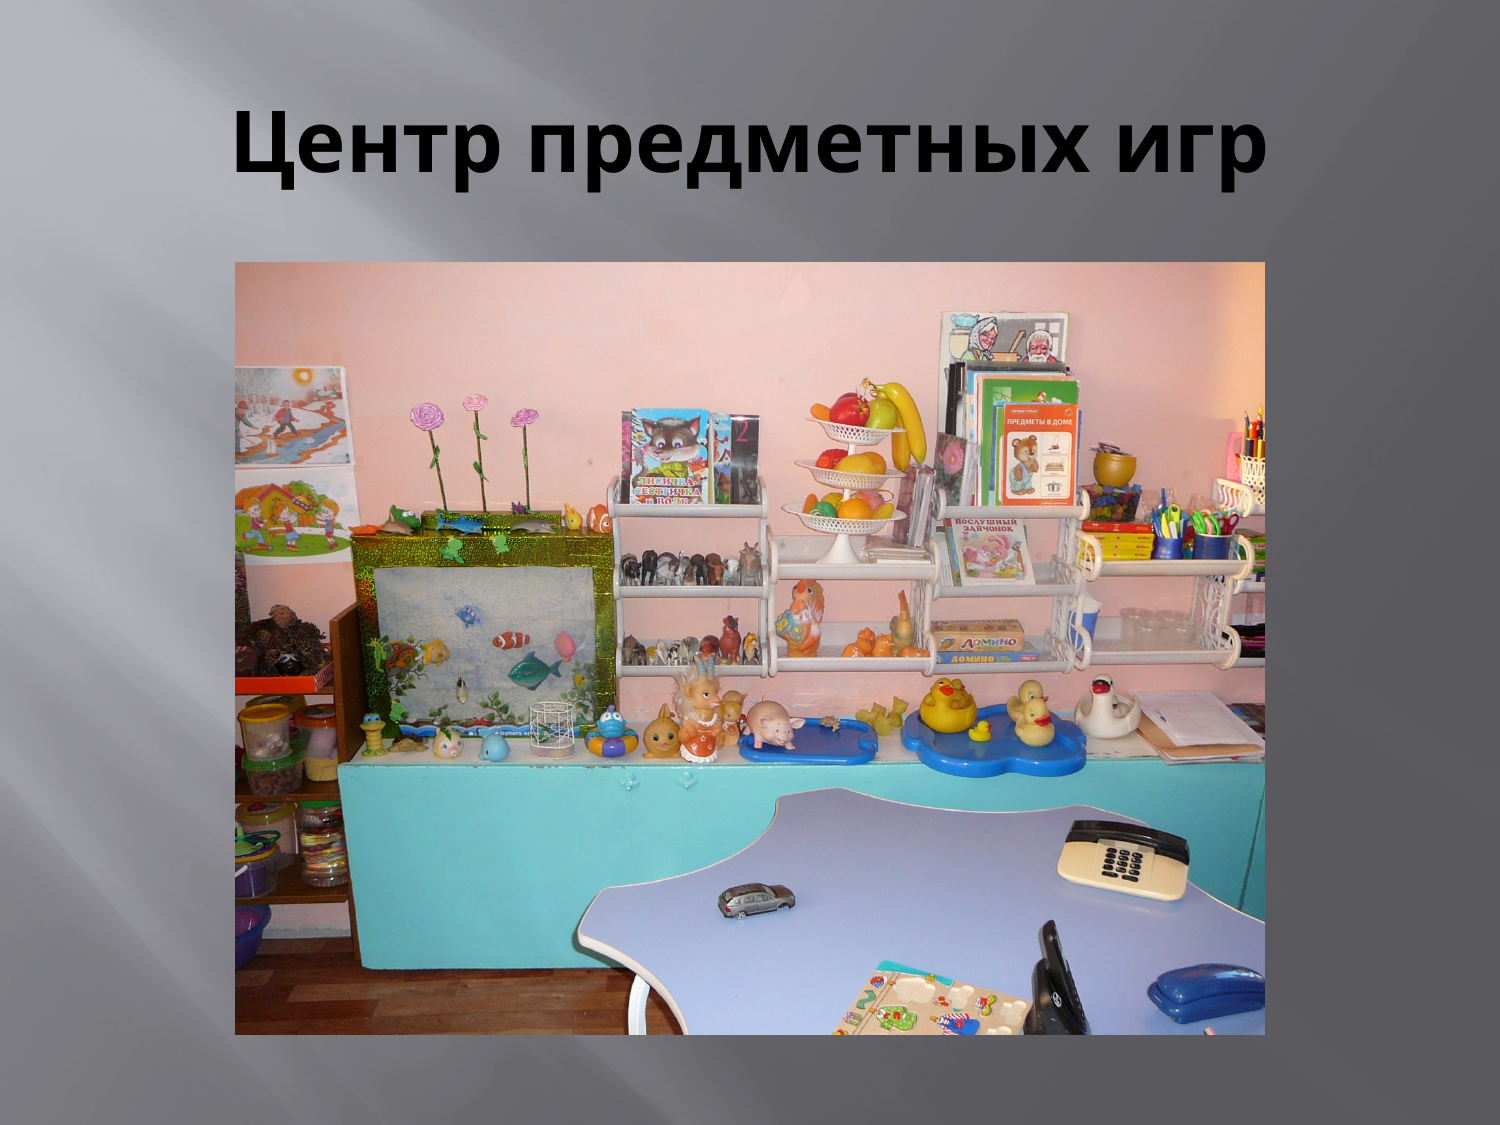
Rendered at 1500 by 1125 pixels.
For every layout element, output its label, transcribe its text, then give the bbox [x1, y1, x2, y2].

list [234, 262, 1266, 1036]
title Центр предметных игр [75, 45, 1425, 233]
